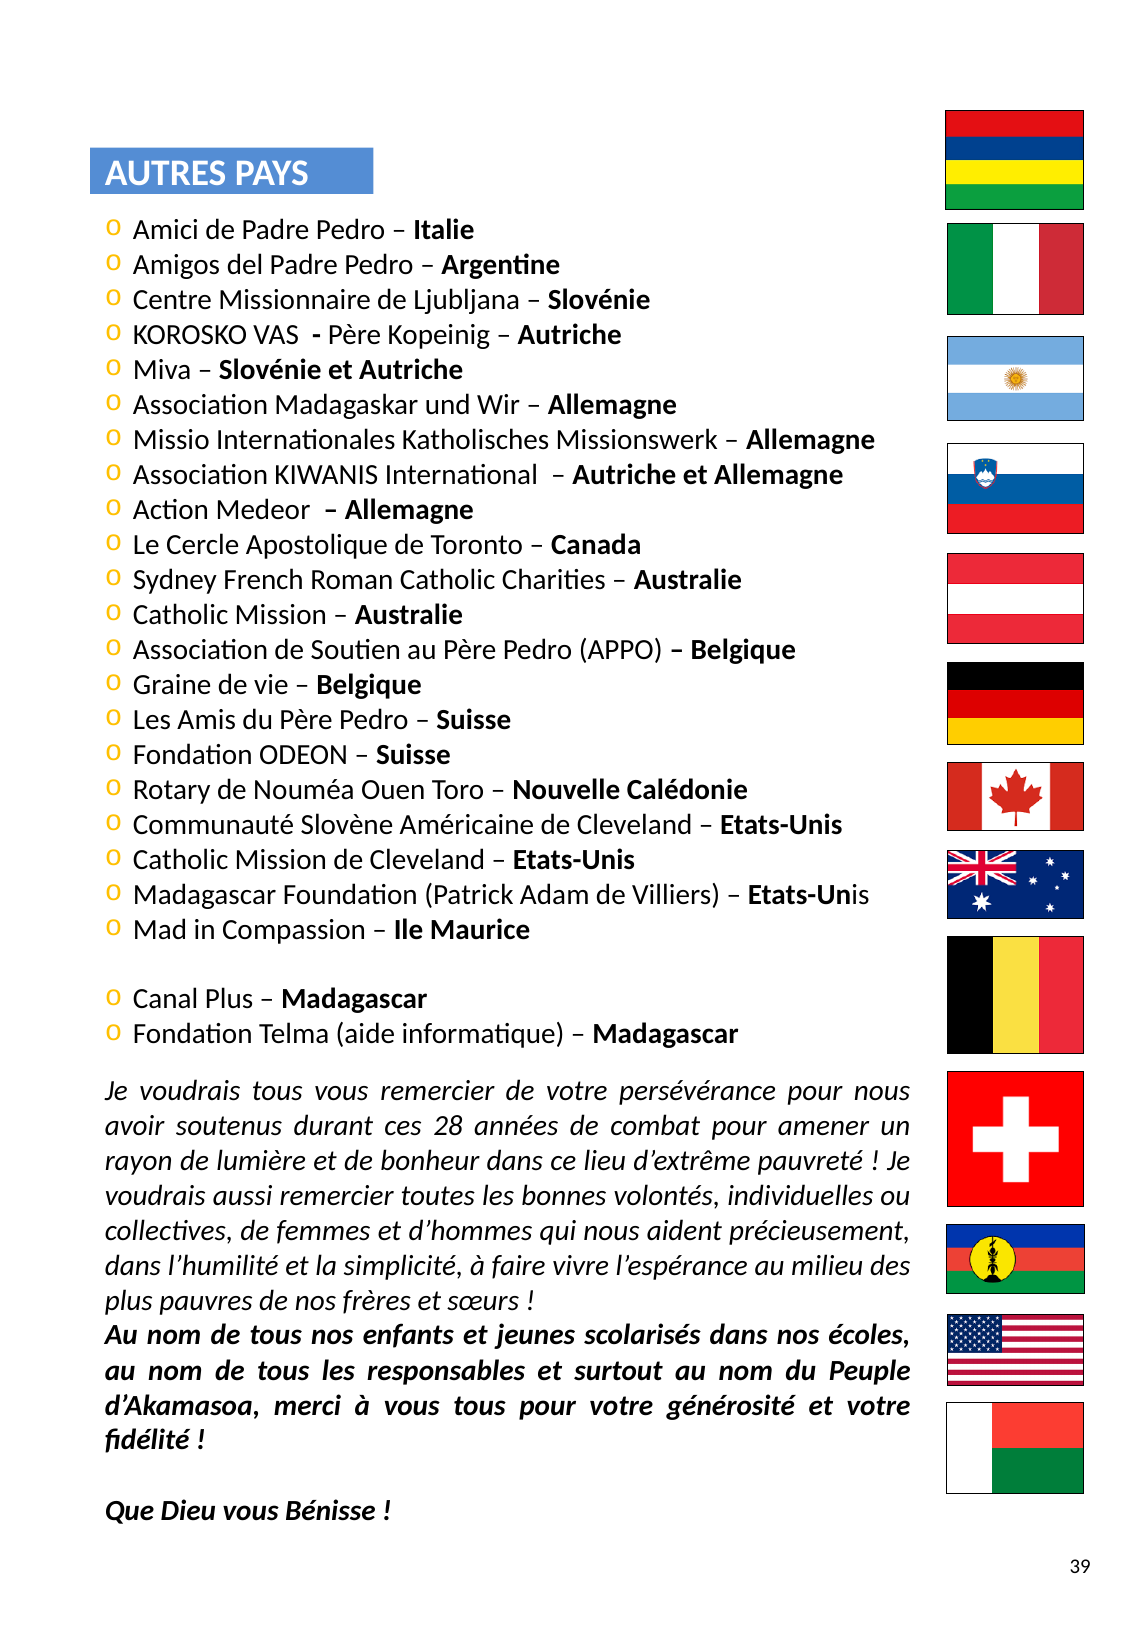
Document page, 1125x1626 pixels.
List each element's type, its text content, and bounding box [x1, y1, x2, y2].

picture [946, 1224, 1085, 1294]
slide_number 39 [1002, 1545, 1106, 1610]
picture [947, 1314, 1084, 1386]
picture [947, 443, 1084, 534]
text_box Amici de Padre Pedro – Italie Amigos del Padre Pedro – Argentine Centre Missionnaire de Ljubljana – Slovénie KOROSKO VAS - Père Kopeinig – Autriche Miva – Slovénie et Autriche Association Madagaskar und Wir – Allemagne Missio Internationales Katholisches Missionswerk – Allemagne Association KIWANIS International – Autriche et Allemagne Action Medeor – Allemagne Le Cercle Apostolique de Toronto – Canada Sydney French Roman Catholic Charities – Australie Catholic Mission – Australie Association de Soutien au Père Pedro (APPO) – Belgique Graine de vie – Belgique Les Amis du Père Pedro – Suisse Fondation ODEON – Suisse Rotary de Nouméa Ouen Toro – Nouvelle Calédonie Communauté Slovène Américaine de Cleveland – Etats-Unis Catholic Mission de Cleveland – Etats-Unis Madagascar Foundation (Patrick Adam de Villiers) – Etats-Unis Mad in Compassion – Ile Maurice Canal Plus – Madagascar Fondation Telma (aide informatique) – Madagascar [90, 203, 896, 1058]
picture [947, 662, 1084, 745]
picture [947, 936, 1084, 1054]
picture [945, 110, 1084, 210]
picture [947, 1071, 1084, 1207]
picture [946, 1402, 1084, 1494]
picture [947, 223, 1084, 315]
picture [947, 762, 1084, 831]
text_box AUTRES PAYS [89, 147, 374, 195]
text_box Je voudrais tous vous remercier de votre persévérance pour nous avoir soutenus durant ces 28 années de combat pour amener un rayon de lumière et de bonheur dans ce lieu d’extrême pauvreté ! Je voudrais aussi remercier toutes les bonnes volontés, individuelles ou collectives, de femmes et d’hommes qui nous aident précieusement, dans l’humilité et la simplicité, à faire vivre l’espérance au milieu des plus pauvres de nos frères et sœurs ! Au nom de tous nos enfants et jeunes scolarisés dans nos écoles, au nom de tous les responsables et surtout au nom du Peuple d’Akamasoa, merci à vous tous pour votre générosité et votre fidélité ! Que Dieu vous Bénisse ! [90, 1063, 927, 1534]
picture [947, 850, 1084, 919]
picture [947, 553, 1084, 644]
picture [947, 336, 1084, 421]
